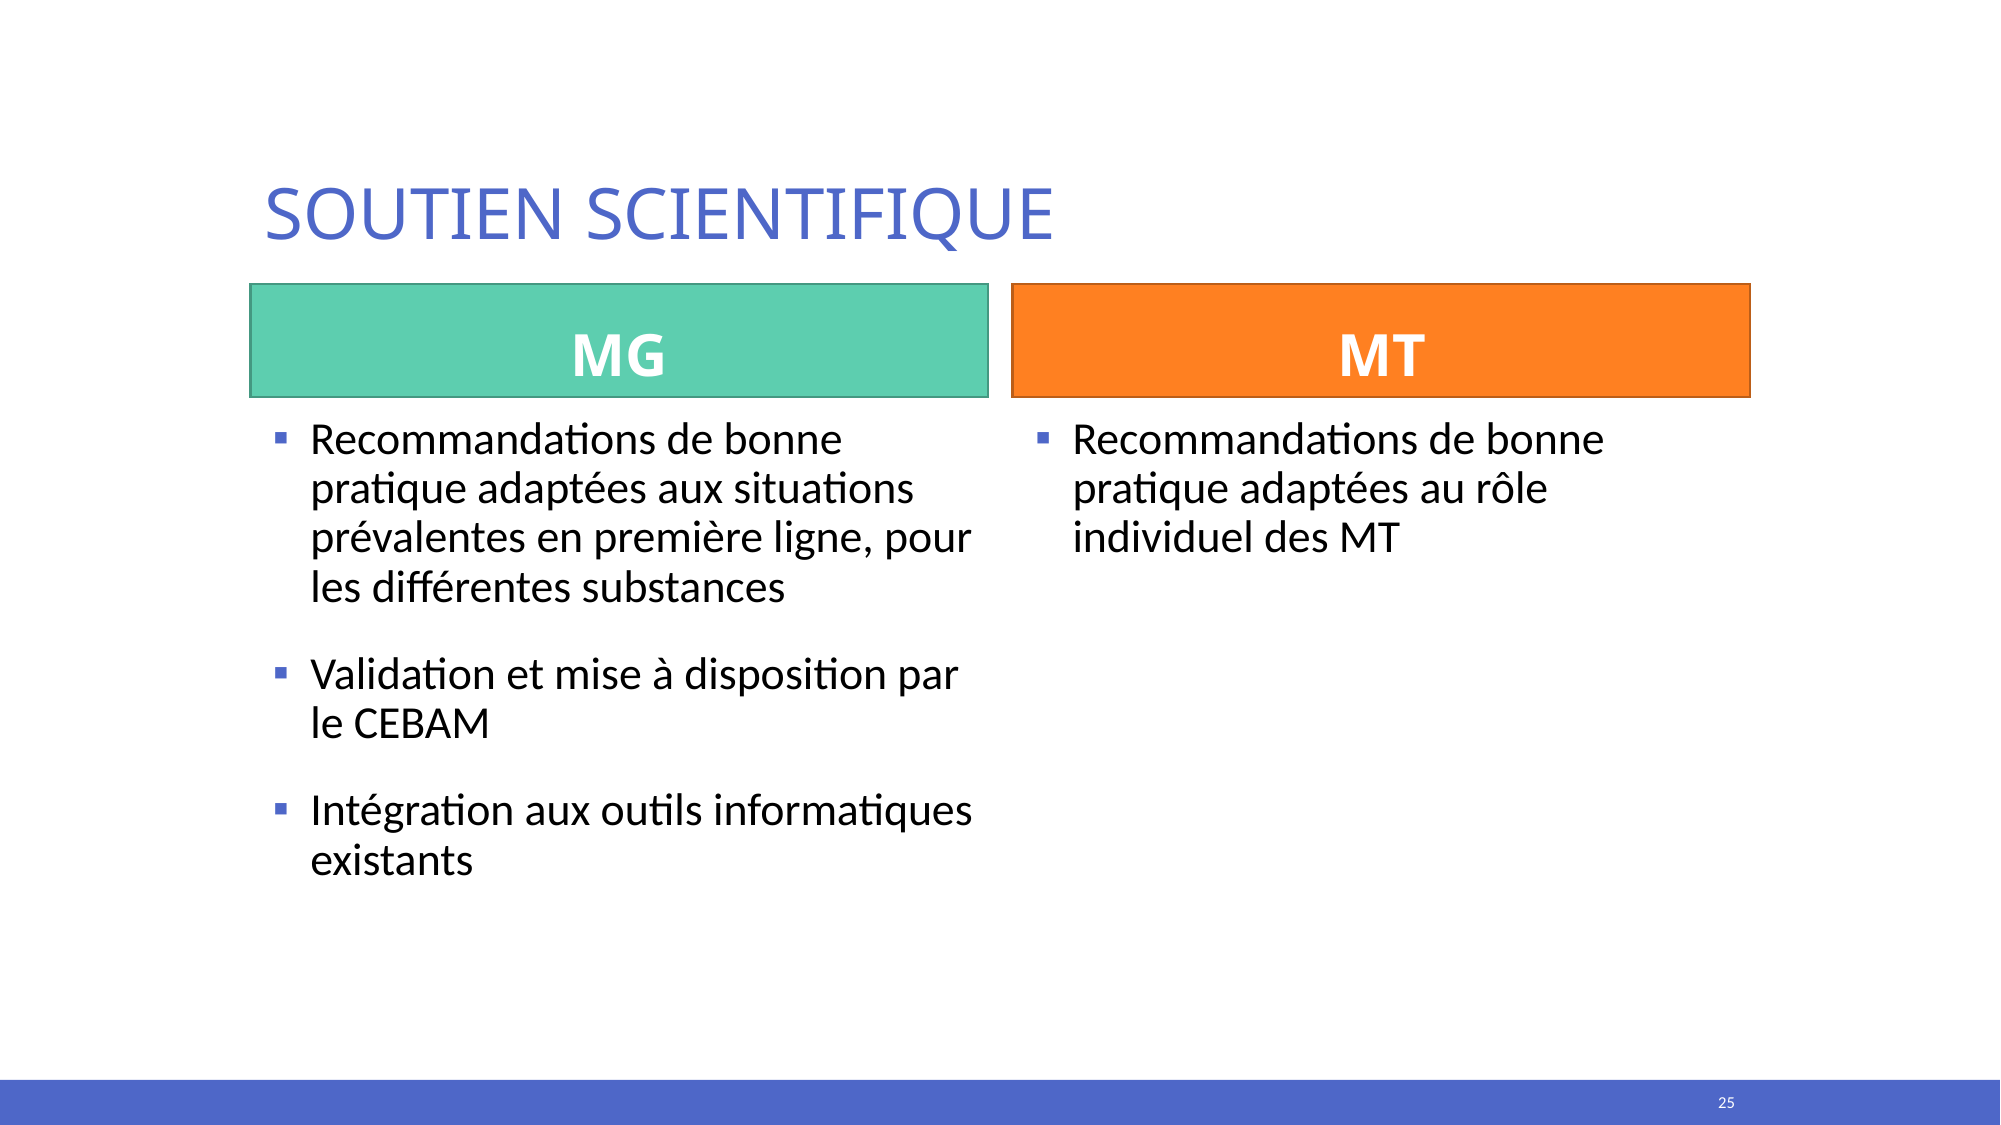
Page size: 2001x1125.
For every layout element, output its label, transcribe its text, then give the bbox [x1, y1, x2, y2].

title Soutien scientifique [249, 75, 1750, 263]
slide_number 25 [1623, 1082, 1750, 1121]
list MT [1011, 283, 1751, 398]
list Recommandations de bonne pratique adaptées aux situations prévalentes en première ligne, pour les différentes substances Validation et mise à disposition par le CEBAM Intégration aux outils informatiques existants [250, 407, 989, 1013]
list Recommandations de bonne pratique adaptées au rôle individuel des MT [1012, 407, 1751, 1013]
list MG [249, 283, 989, 398]
